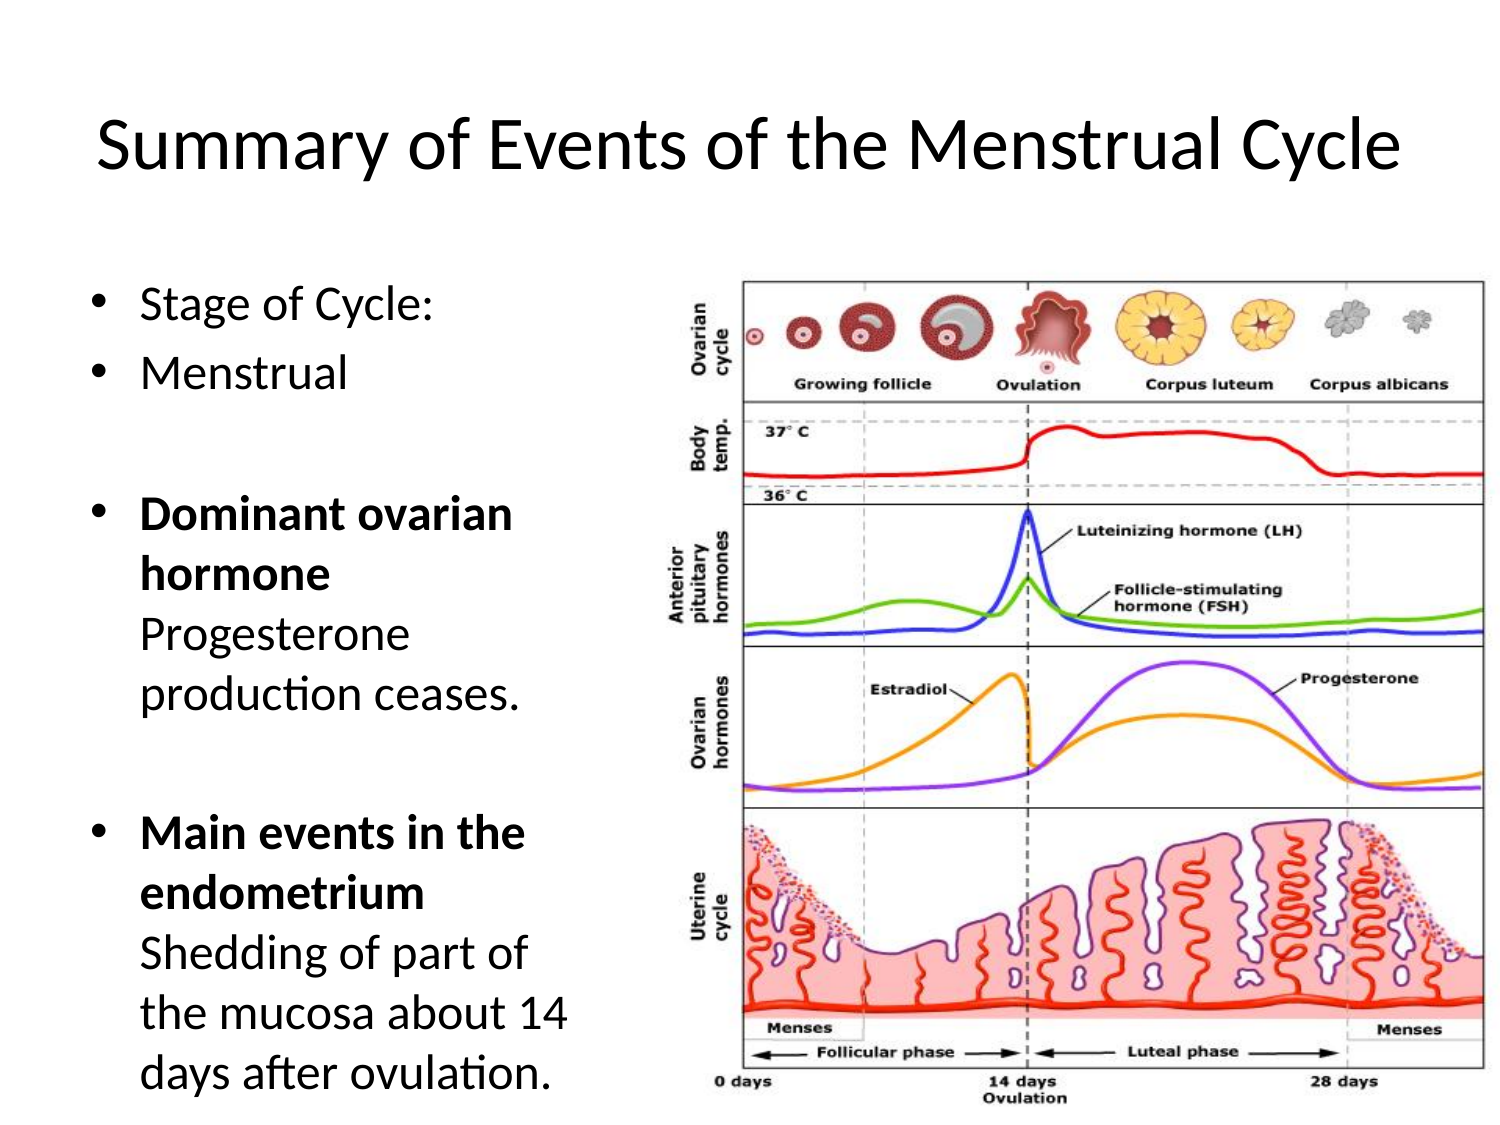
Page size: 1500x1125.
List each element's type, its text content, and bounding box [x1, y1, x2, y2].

picture [654, 249, 1500, 1125]
list Stage of Cycle: Menstrual Dominant ovarian hormone Progesterone production ceases. Main events in the endometrium Shedding of part of the mucosa about 14 days after ovulation. [75, 262, 613, 1125]
title Summary of Events of the Menstrual Cycle [75, 45, 1425, 233]
